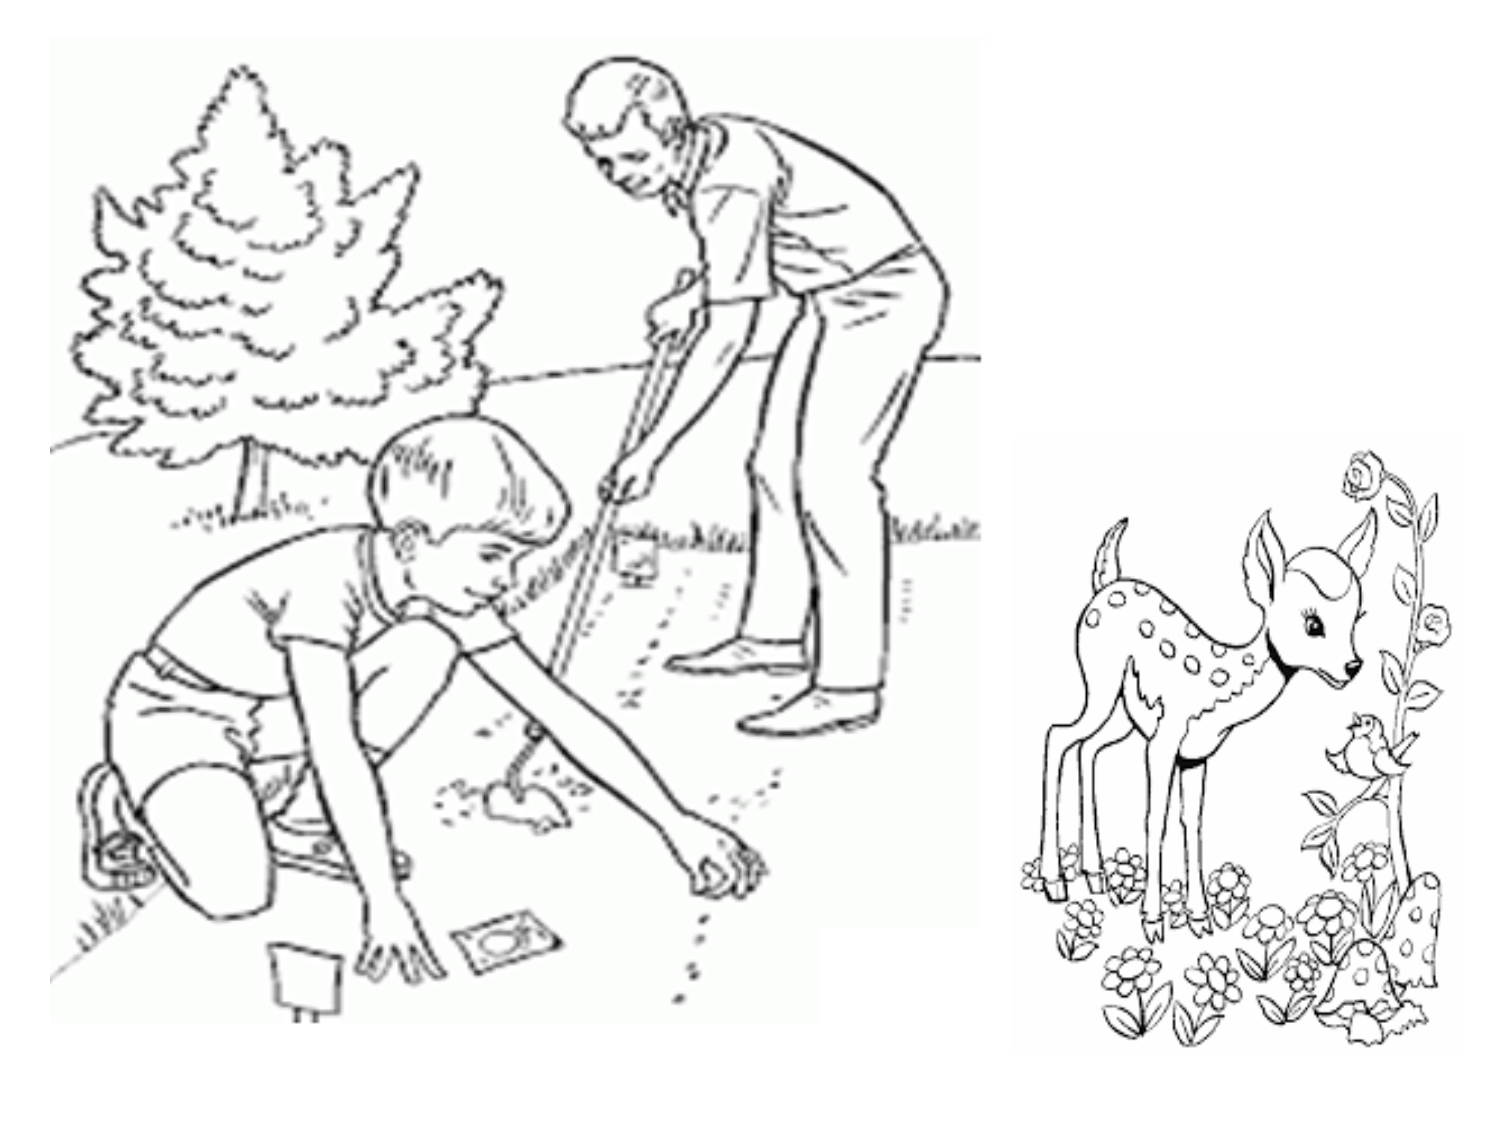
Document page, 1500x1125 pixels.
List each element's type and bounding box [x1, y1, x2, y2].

picture [49, 37, 1001, 1051]
picture [1012, 437, 1463, 1055]
